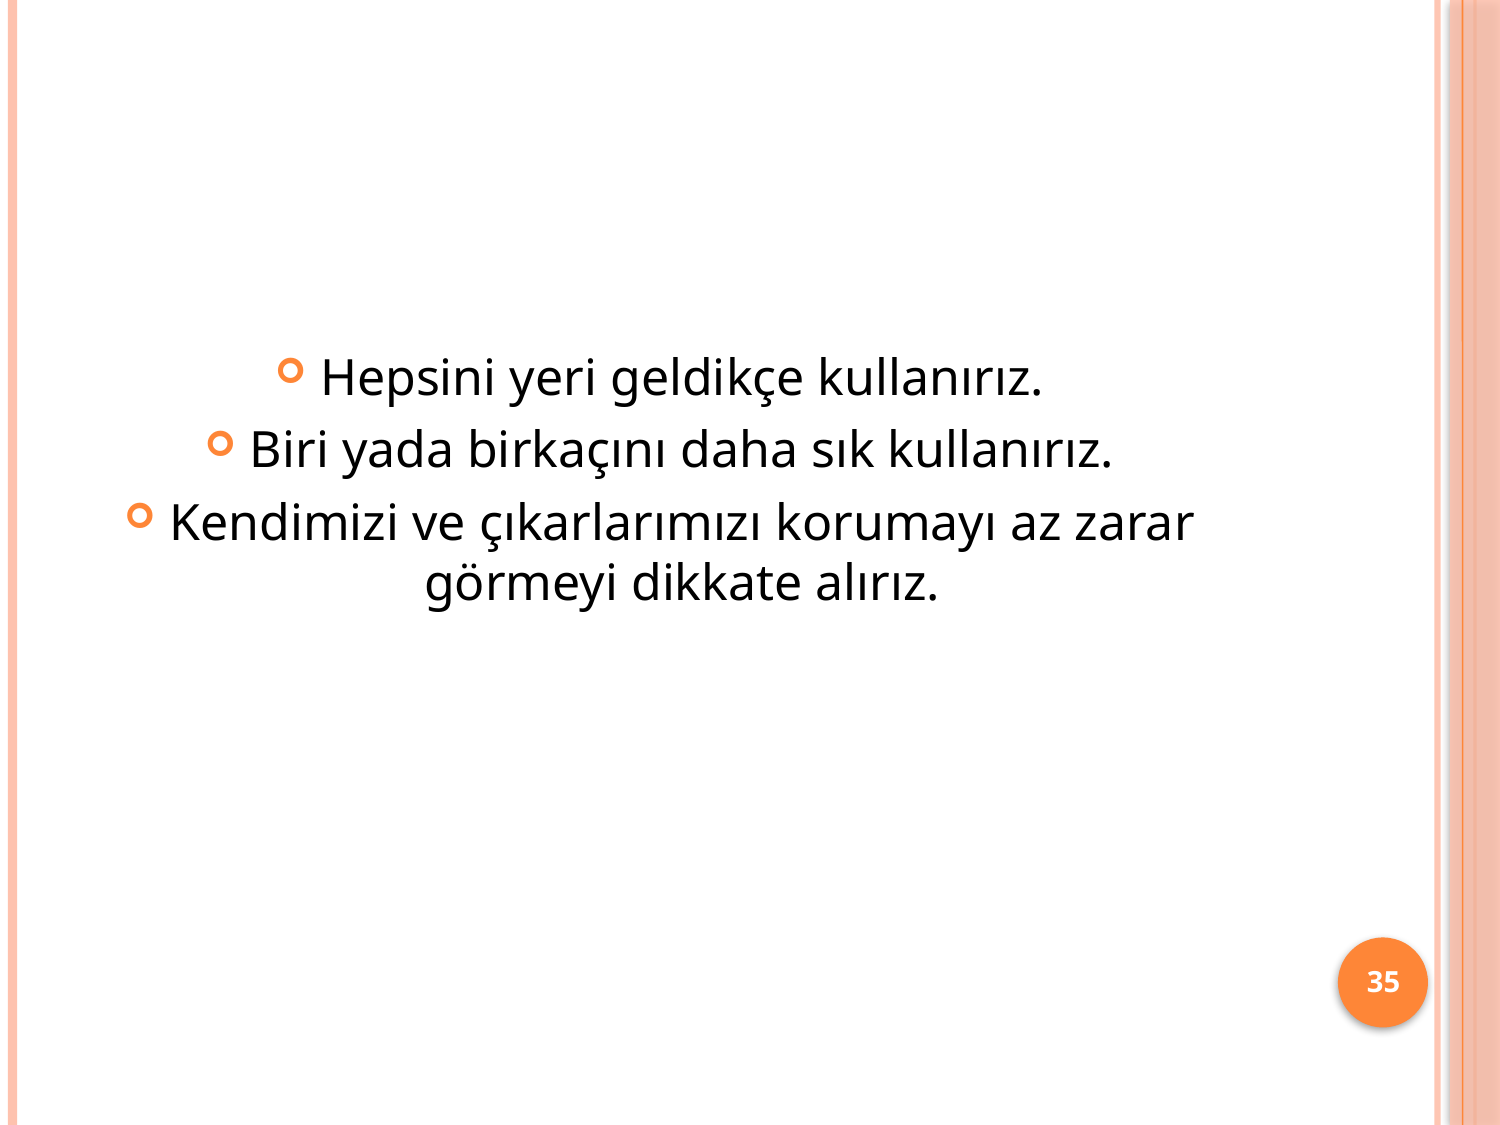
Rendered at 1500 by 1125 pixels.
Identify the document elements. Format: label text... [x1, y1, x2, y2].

slide_number 35 [1333, 940, 1434, 1027]
list Hepsini yeri geldikçe kullanırız. Biri yada birkaçını daha sık kullanırız. Kendimizi ve çıkarlarımızı korumayı az zarar görmeyi dikkate alırız. [50, 338, 1270, 1038]
